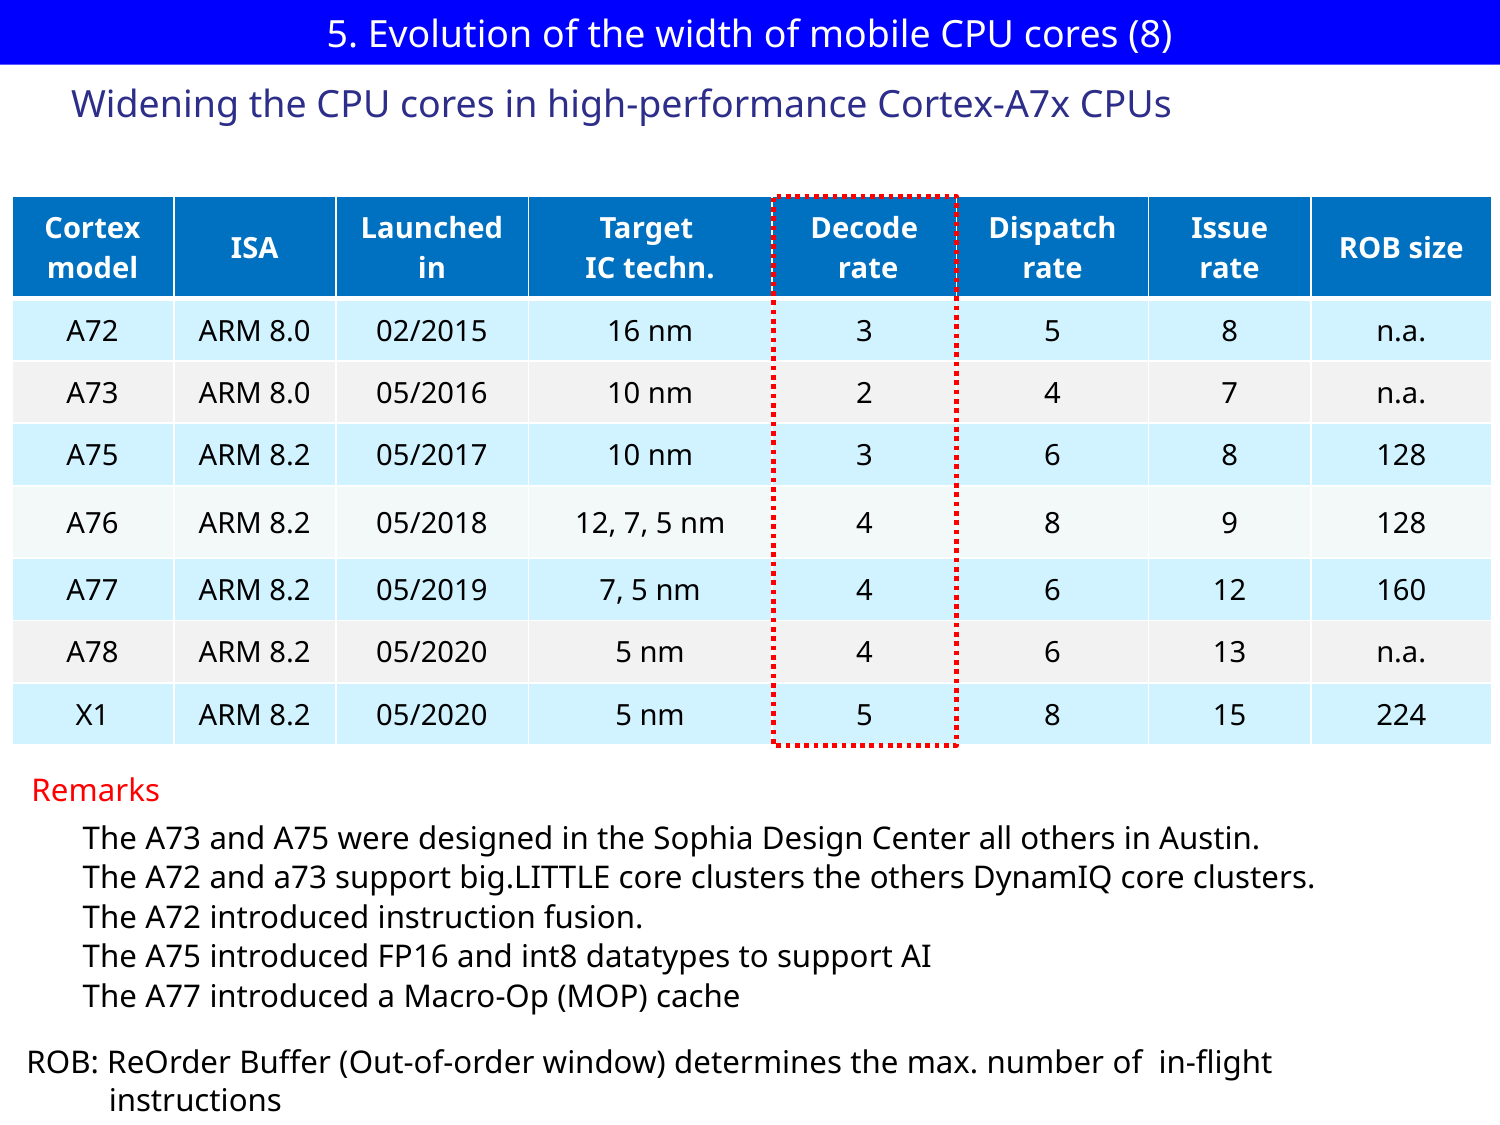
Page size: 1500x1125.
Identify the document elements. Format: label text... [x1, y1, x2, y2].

title 5. Evolution of the width of mobile CPU cores (8) [0, 0, 1500, 65]
table_cell 7, 5 nm [529, 559, 771, 620]
table_cell 16 nm [529, 301, 771, 360]
text_box The A73 and A75 were designed in the Sophia Design Center all others in Austin. The A72 and a73 support big.LITTLE core clusters the others DynamIQ core clusters. The A72 introduced instruction fusion. The A75 introduced FP16 and int8 datatypes to support AI The A77 introduced a Macro-Op (MOP) cache [67, 810, 1333, 1021]
table_cell 13 [1149, 621, 1310, 682]
table_cell 5 nm [529, 684, 771, 744]
table_cell 02/2015 [337, 301, 528, 360]
table_cell n.a. [1312, 301, 1491, 360]
table_cell X1 [13, 684, 173, 744]
text_box Remarks [16, 763, 176, 816]
table_cell 128 [1312, 487, 1491, 557]
table_header ROB size [1312, 197, 1491, 296]
table_cell ARM 8.2 [175, 621, 335, 682]
table_cell A72 [13, 301, 173, 360]
table_cell A78 [13, 621, 173, 682]
table_cell ARM 8.2 [175, 487, 335, 557]
table_header ISA [175, 197, 335, 296]
table_cell 6 [957, 559, 1148, 620]
table_cell A75 [13, 424, 173, 485]
table_cell 8 [1149, 301, 1310, 360]
table_cell 4 [957, 362, 1148, 422]
table_cell 05/2016 [337, 362, 528, 422]
table_header Issue rate [1149, 197, 1310, 296]
table_cell 6 [957, 621, 1148, 682]
table_cell 12, 7, 5 nm [529, 487, 771, 557]
table_cell 8 [957, 487, 1148, 557]
table_cell 8 [957, 684, 1148, 744]
table_cell 5 [957, 301, 1148, 360]
table_cell 05/2020 [337, 621, 528, 682]
table_cell 224 [1312, 684, 1491, 744]
table_cell 6 [957, 424, 1148, 485]
table_header Dispatch rate [957, 197, 1148, 296]
table_cell ARM 8.2 [175, 559, 335, 620]
table_cell ARM 8.2 [175, 424, 335, 485]
table_cell 7 [1149, 362, 1310, 422]
table_header Target IC techn. [529, 197, 771, 296]
text_box [773, 196, 957, 746]
table_cell 9 [1149, 487, 1310, 557]
table_header Cortex model [13, 197, 173, 296]
table_cell 128 [1312, 424, 1491, 485]
text_box ROB: ReOrder Buffer (Out-of-order window) determines the max. number of in-flight instructions [11, 1034, 1424, 1125]
table_cell A77 [13, 559, 173, 620]
table_header Launched in [337, 197, 528, 296]
table_cell 5 nm [529, 621, 771, 682]
table_cell 160 [1312, 559, 1491, 620]
table_cell 05/2019 [337, 559, 528, 620]
table_cell 10 nm [529, 424, 771, 485]
table_cell 10 nm [529, 362, 771, 422]
text_box Widening the CPU cores in high-performance Cortex-A7x CPUs [56, 72, 1198, 132]
table_cell 05/2018 [337, 487, 528, 557]
table_cell ARM 8.0 [175, 301, 335, 360]
table_cell n.a. [1312, 362, 1491, 422]
table_cell A73 [13, 362, 173, 422]
table_cell 05/2020 [337, 684, 528, 744]
table_cell ARM 8.0 [175, 362, 335, 422]
table_cell ARM 8.2 [175, 684, 335, 744]
table_cell 12 [1149, 559, 1310, 620]
table_cell n.a. [1312, 621, 1491, 682]
table_cell 15 [1149, 684, 1310, 744]
table_cell 8 [1149, 424, 1310, 485]
table_cell 05/2017 [337, 424, 528, 485]
table_cell A76 [13, 487, 173, 557]
